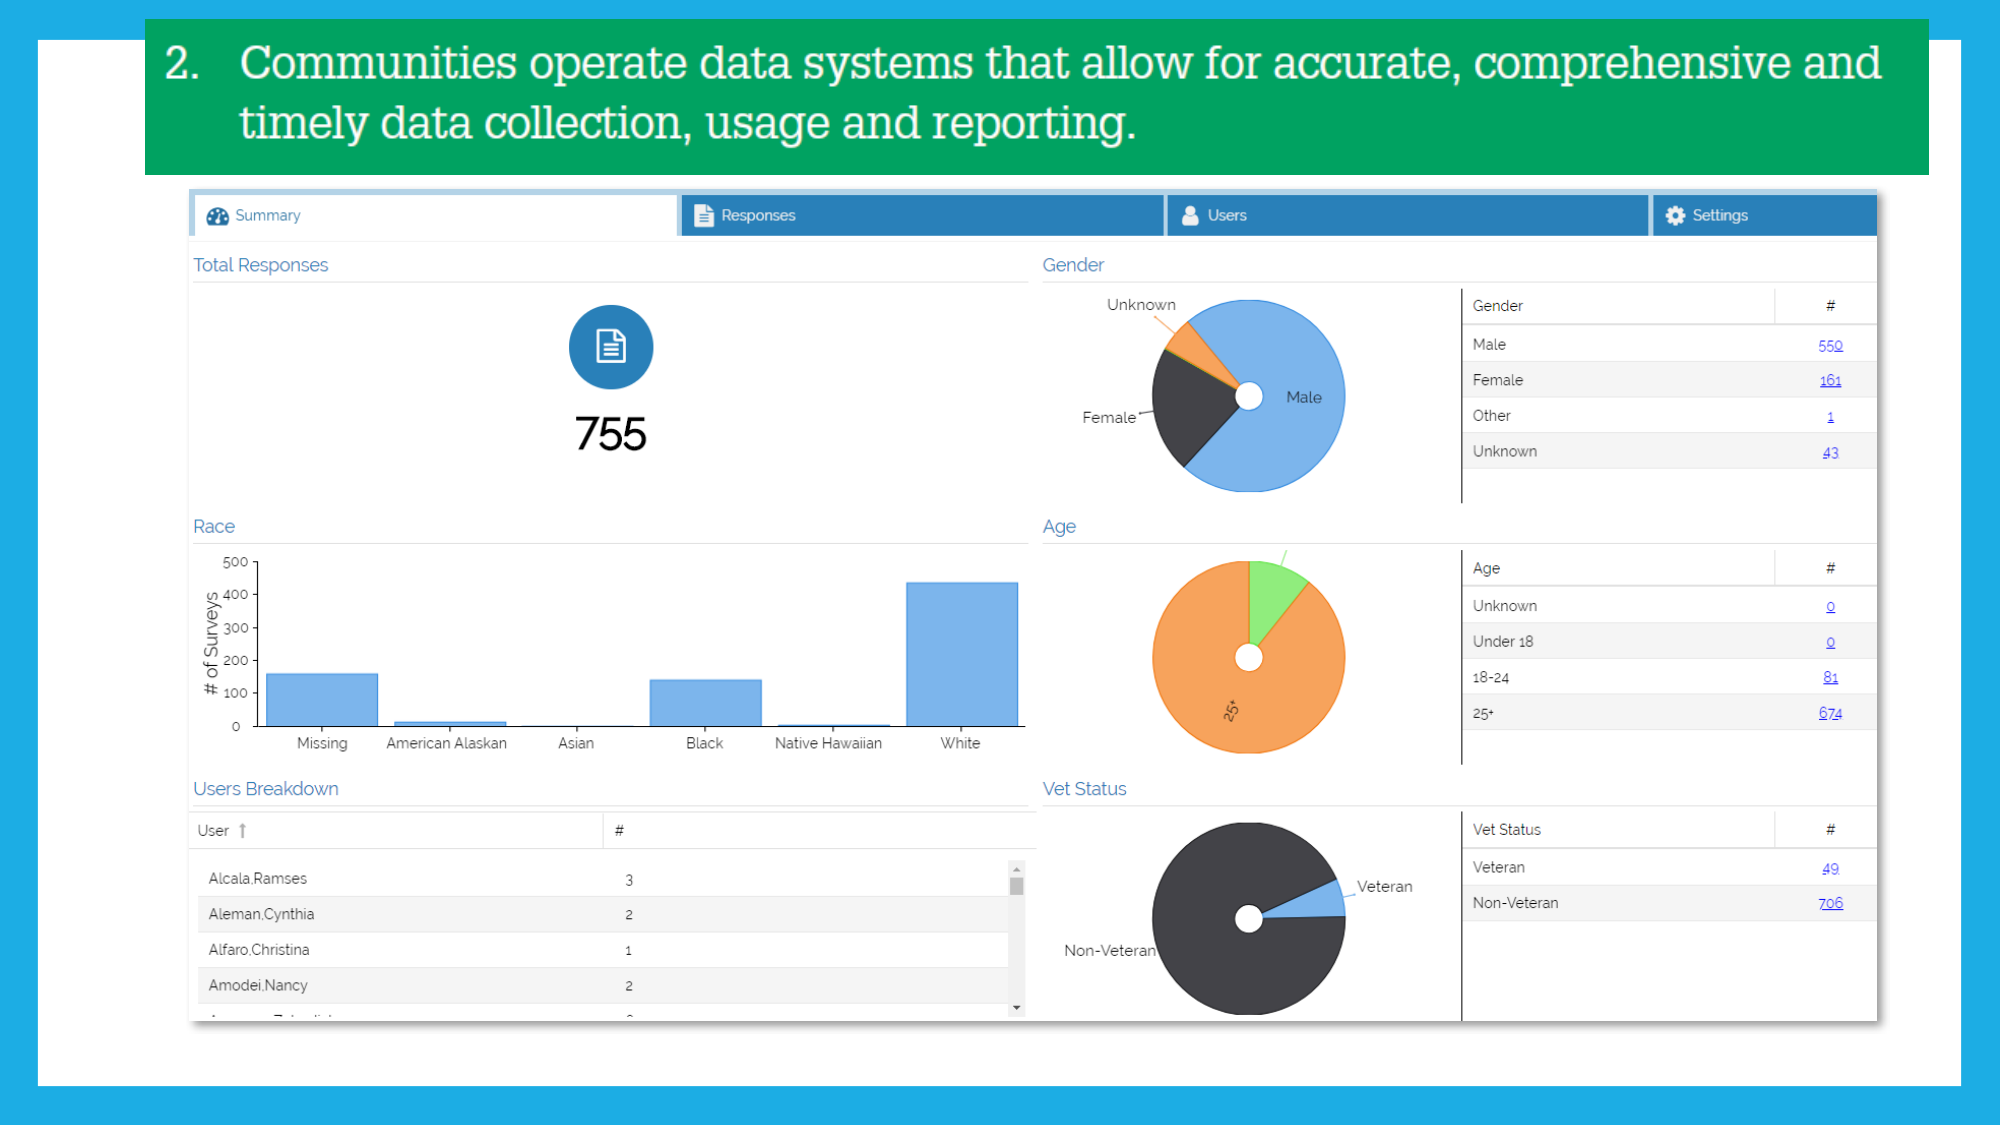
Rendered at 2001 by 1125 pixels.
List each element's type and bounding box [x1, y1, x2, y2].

picture [145, 19, 1929, 175]
picture [189, 189, 1877, 1021]
